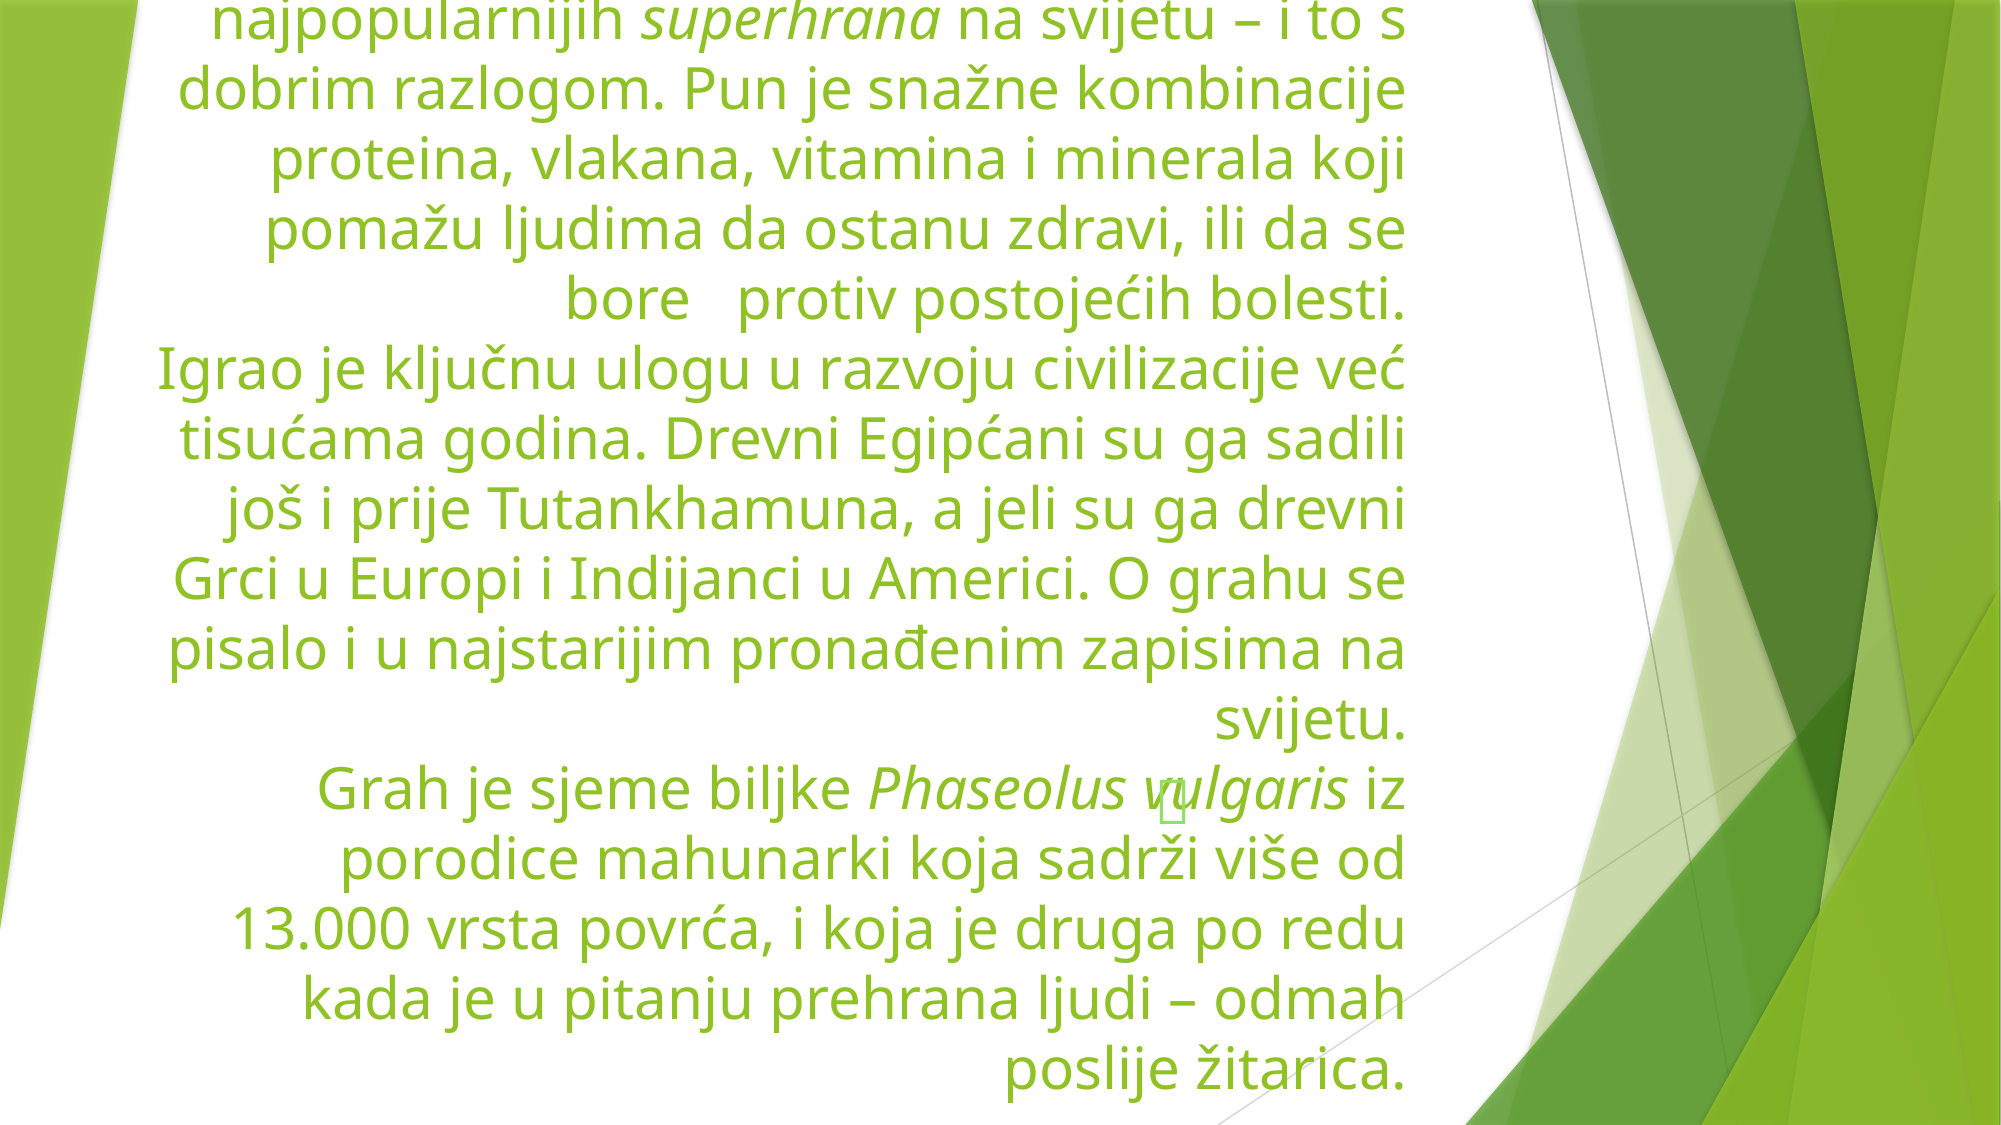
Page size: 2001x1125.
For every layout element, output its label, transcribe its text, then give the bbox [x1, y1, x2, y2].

title Grah je jedna od najpopularnijih superhrana na svijetu – i to s dobrim razlogom. Pun je snažne kombinacije proteina, vlakana, vitamina i minerala koji pomažu ljudima da ostanu zdravi, ili da se bore protiv postojećih bolesti. Igrao je ključnu ulogu u razvoju civilizacije već tisućama godina. Drevni Egipćani su ga sadili još i prije Tutankhamuna, a jeli su ga drevni Grci u Europi i Indijanci u Americi. O grahu se pisalo i u najstarijim pronađenim zapisima na svijetu. Grah je sjeme biljke Phaseolus vulgaris iz porodice mahunarki koja sadrži više od 13.000 vrsta povrća, i koja je druga po redu kada je u pitanju prehrana ljudi – odmah poslije žitarica. [141, 824, 1423, 1125]
subtitle  [1019, 755, 1214, 845]
